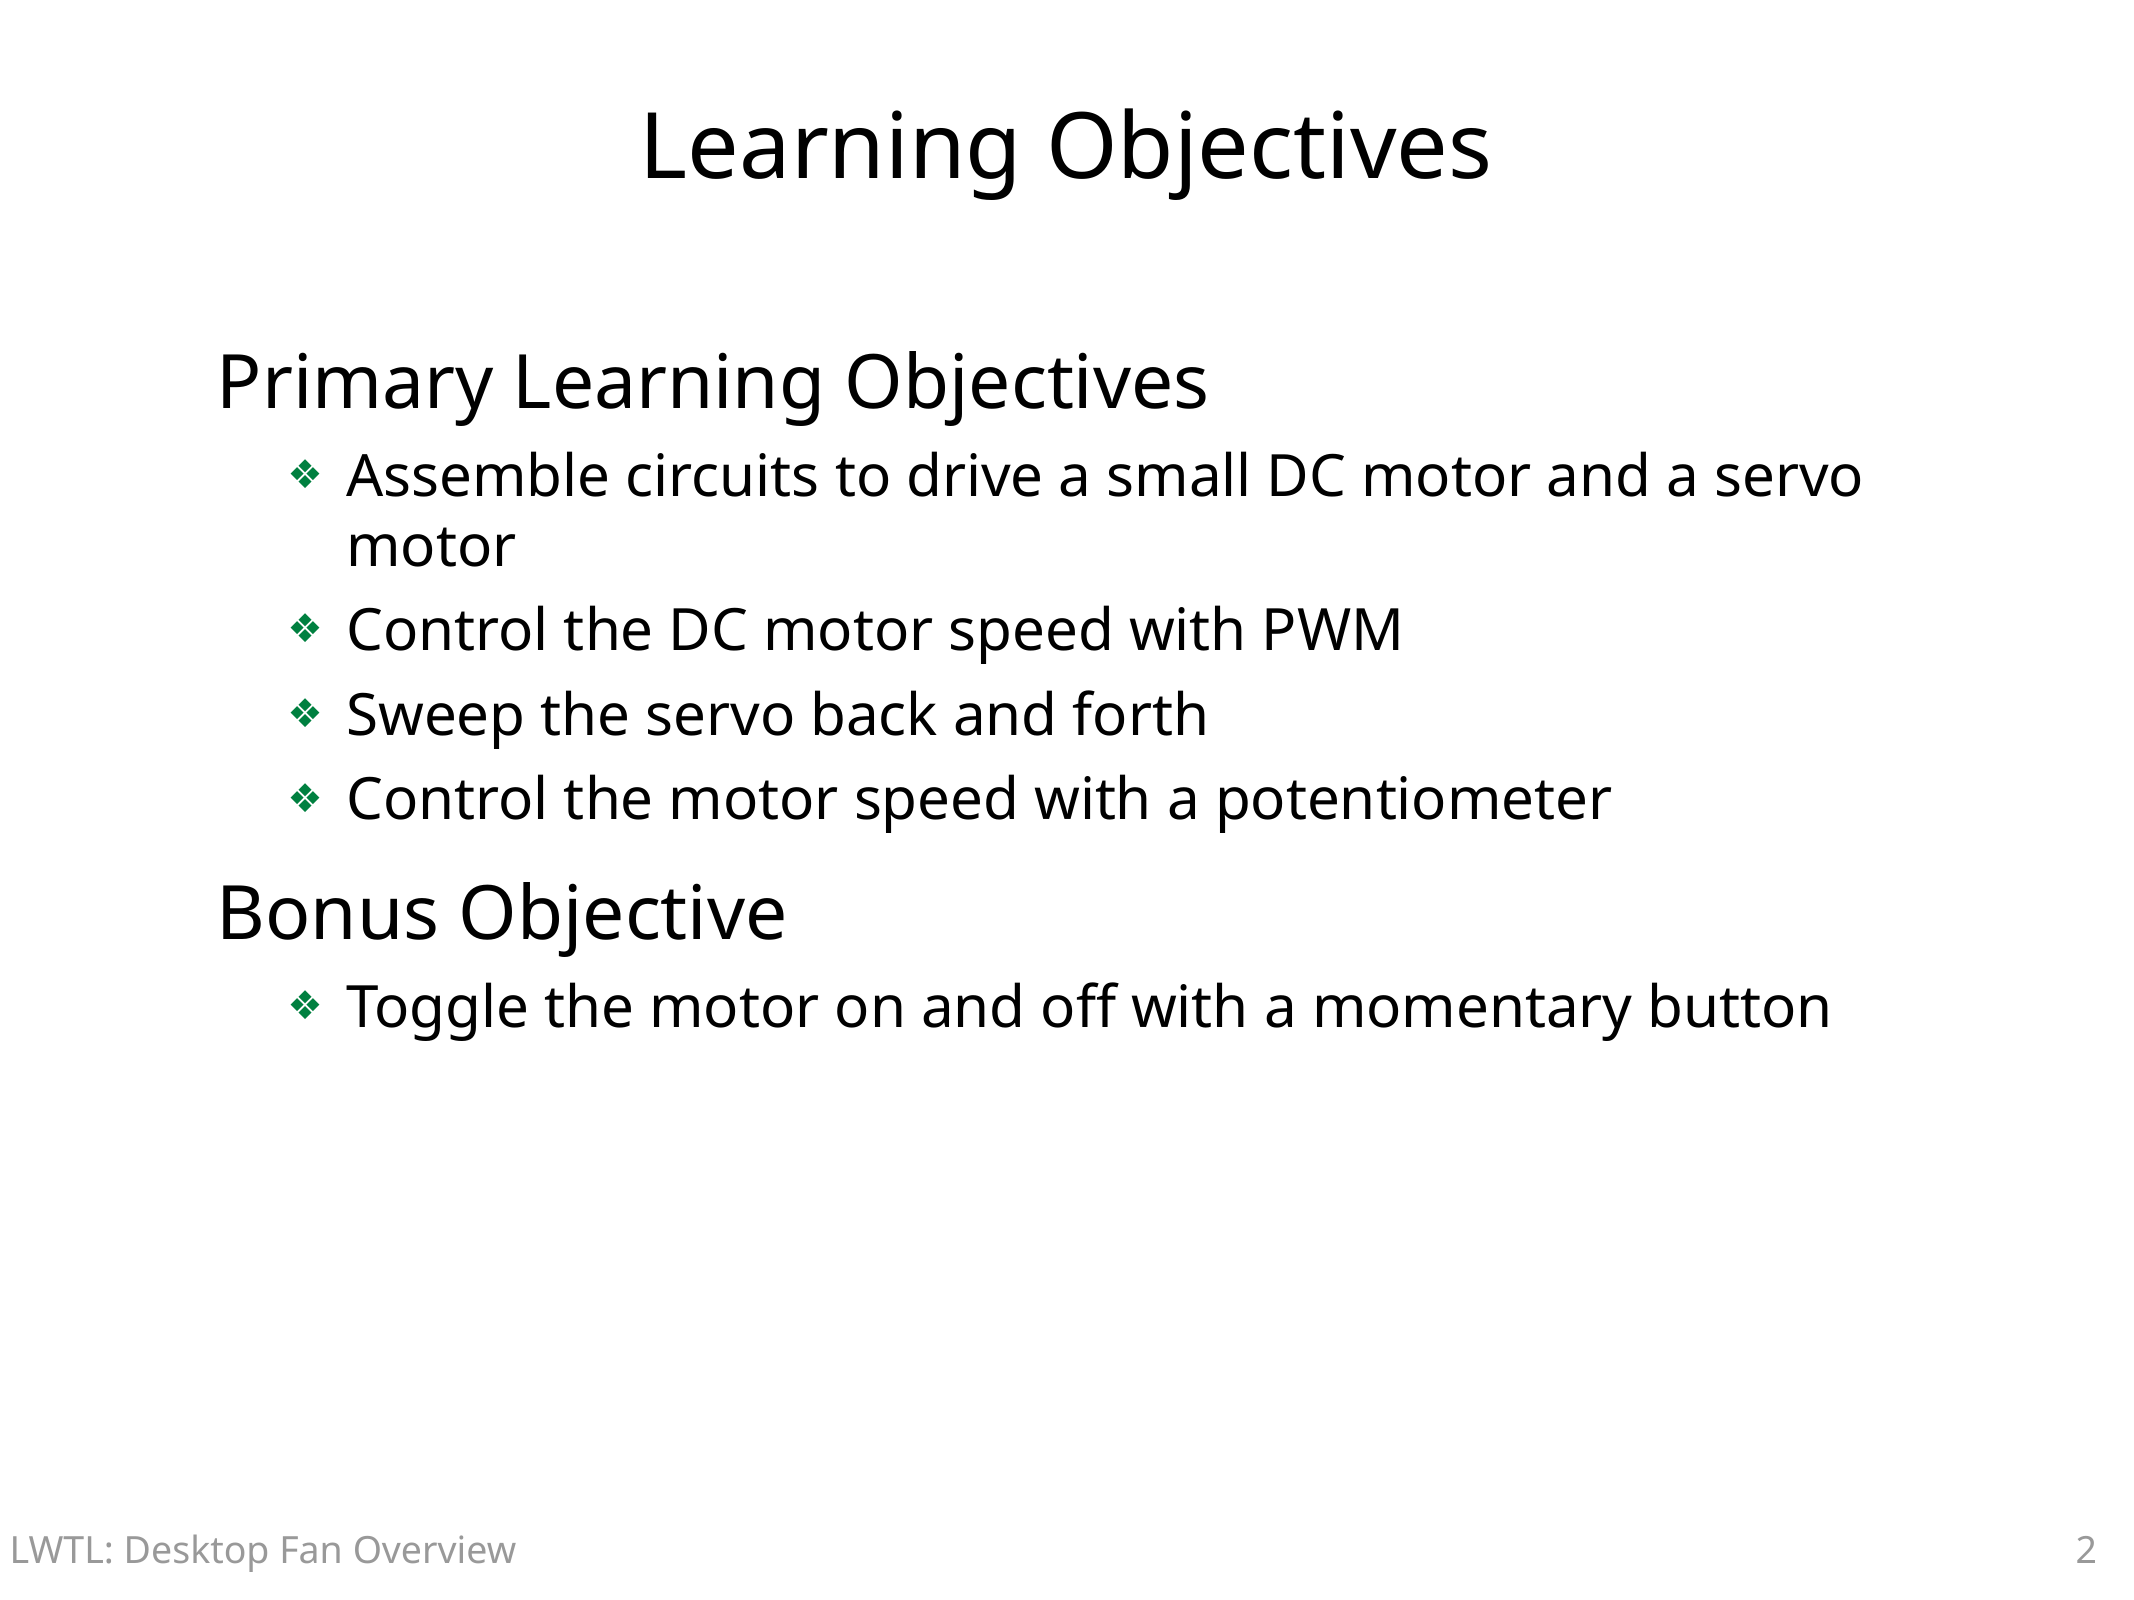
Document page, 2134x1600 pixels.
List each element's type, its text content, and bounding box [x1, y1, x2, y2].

list Primary Learning Objectives Assemble circuits to drive a small DC motor and a servo motor Control the DC motor speed with PWM Sweep the servo back and forth Control the motor speed with a potentiometer Bonus Objective Toggle the motor on and off with a momentary button [208, 324, 1925, 1392]
slide_number 2 [2058, 1518, 2115, 1580]
title Learning Objectives [208, 41, 1925, 242]
